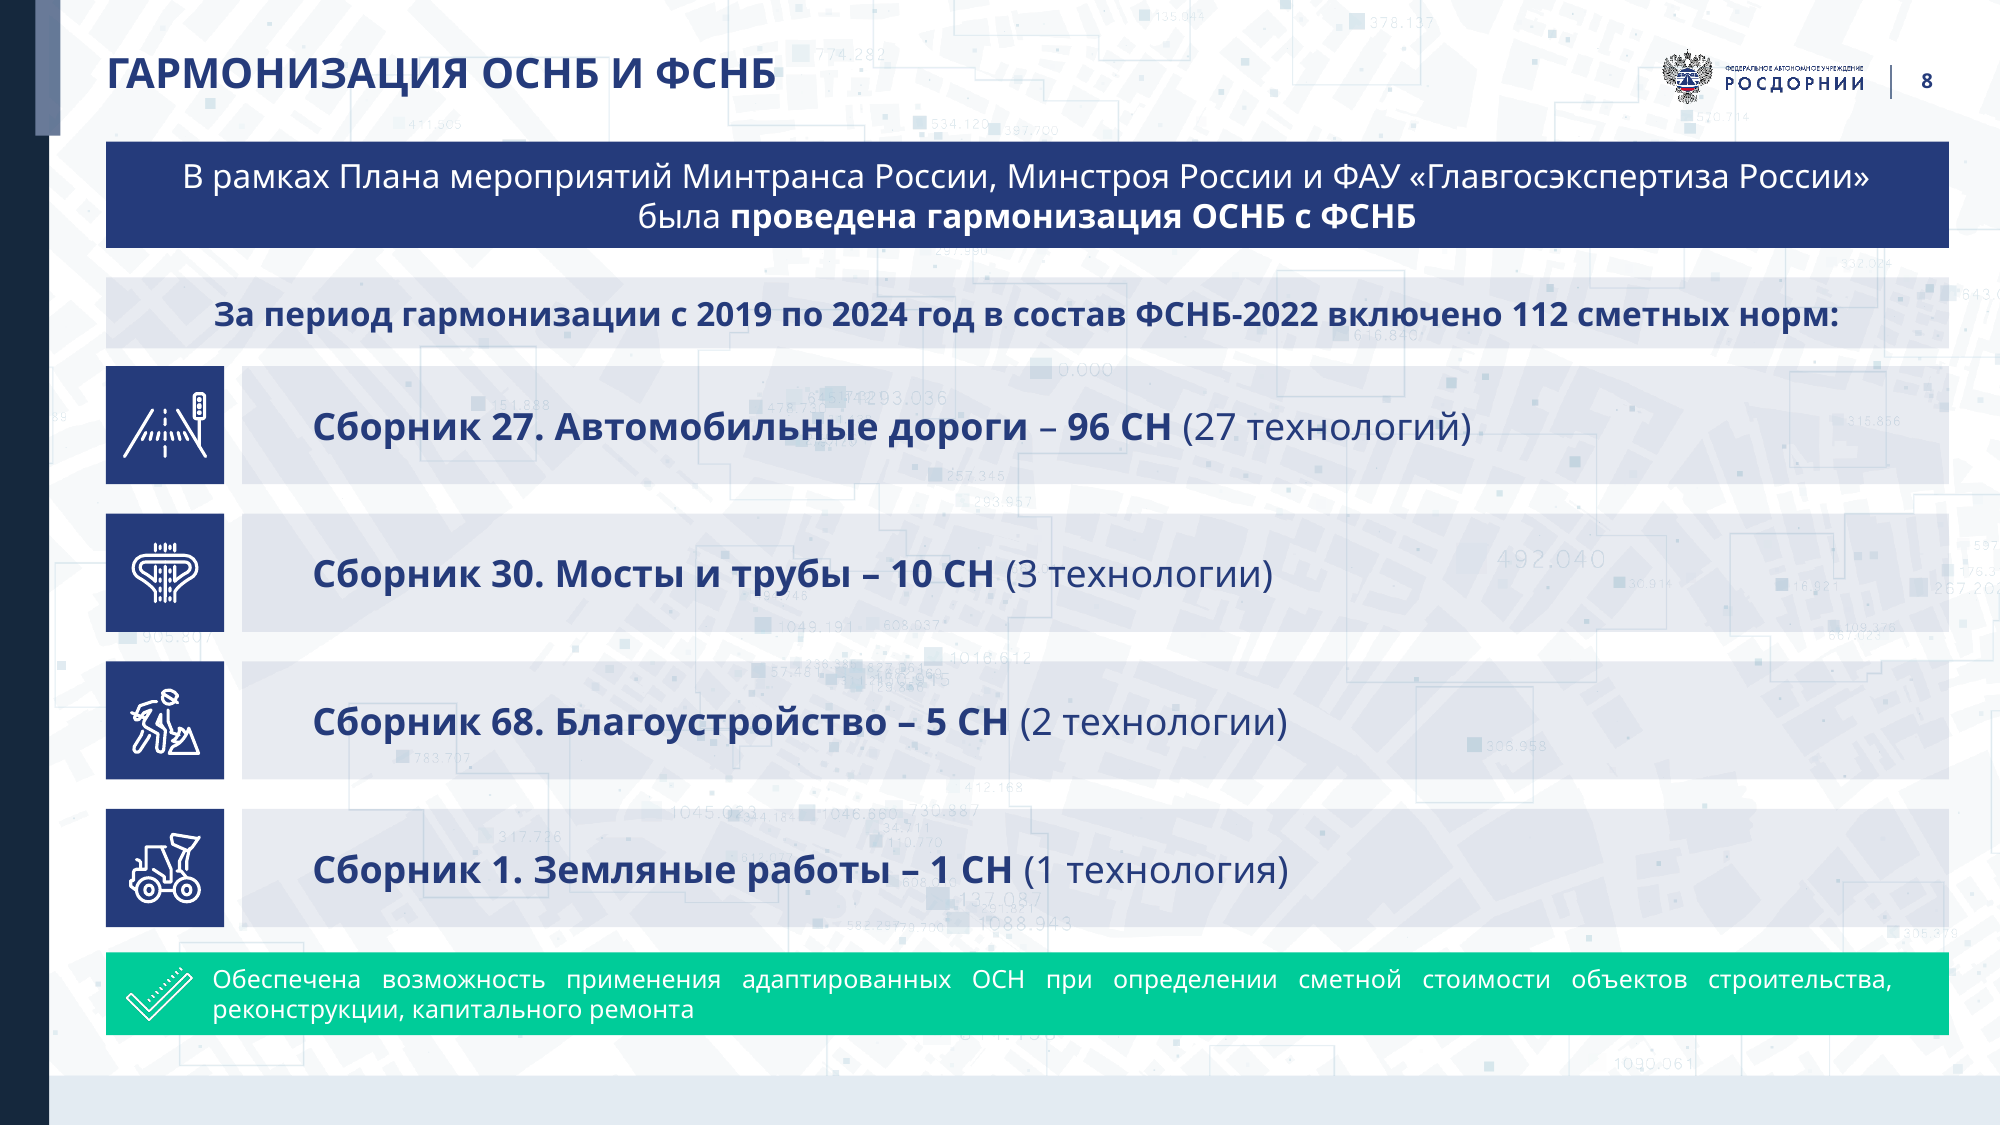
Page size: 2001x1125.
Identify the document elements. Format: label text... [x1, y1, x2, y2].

text_box В рамках Плана мероприятий Минтранса России, Минстроя России и ФАУ «Главгосэкспертиза России» была проведена гармонизация ОСНБ с ФСНБ [106, 141, 1949, 249]
slide_number 8 [1902, 69, 2000, 95]
text_box За период гармонизации с 2019 по 2024 год в состав ФСНБ-2022 включено 112 сметных норм: [106, 277, 1949, 349]
title Гармонизация ОСНБ и ФСНБ [106, 47, 1553, 98]
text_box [105, 661, 1949, 780]
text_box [105, 513, 1949, 632]
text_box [105, 808, 1949, 928]
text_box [105, 366, 1949, 485]
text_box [106, 952, 1949, 1036]
picture [49, 0, 2000, 1076]
